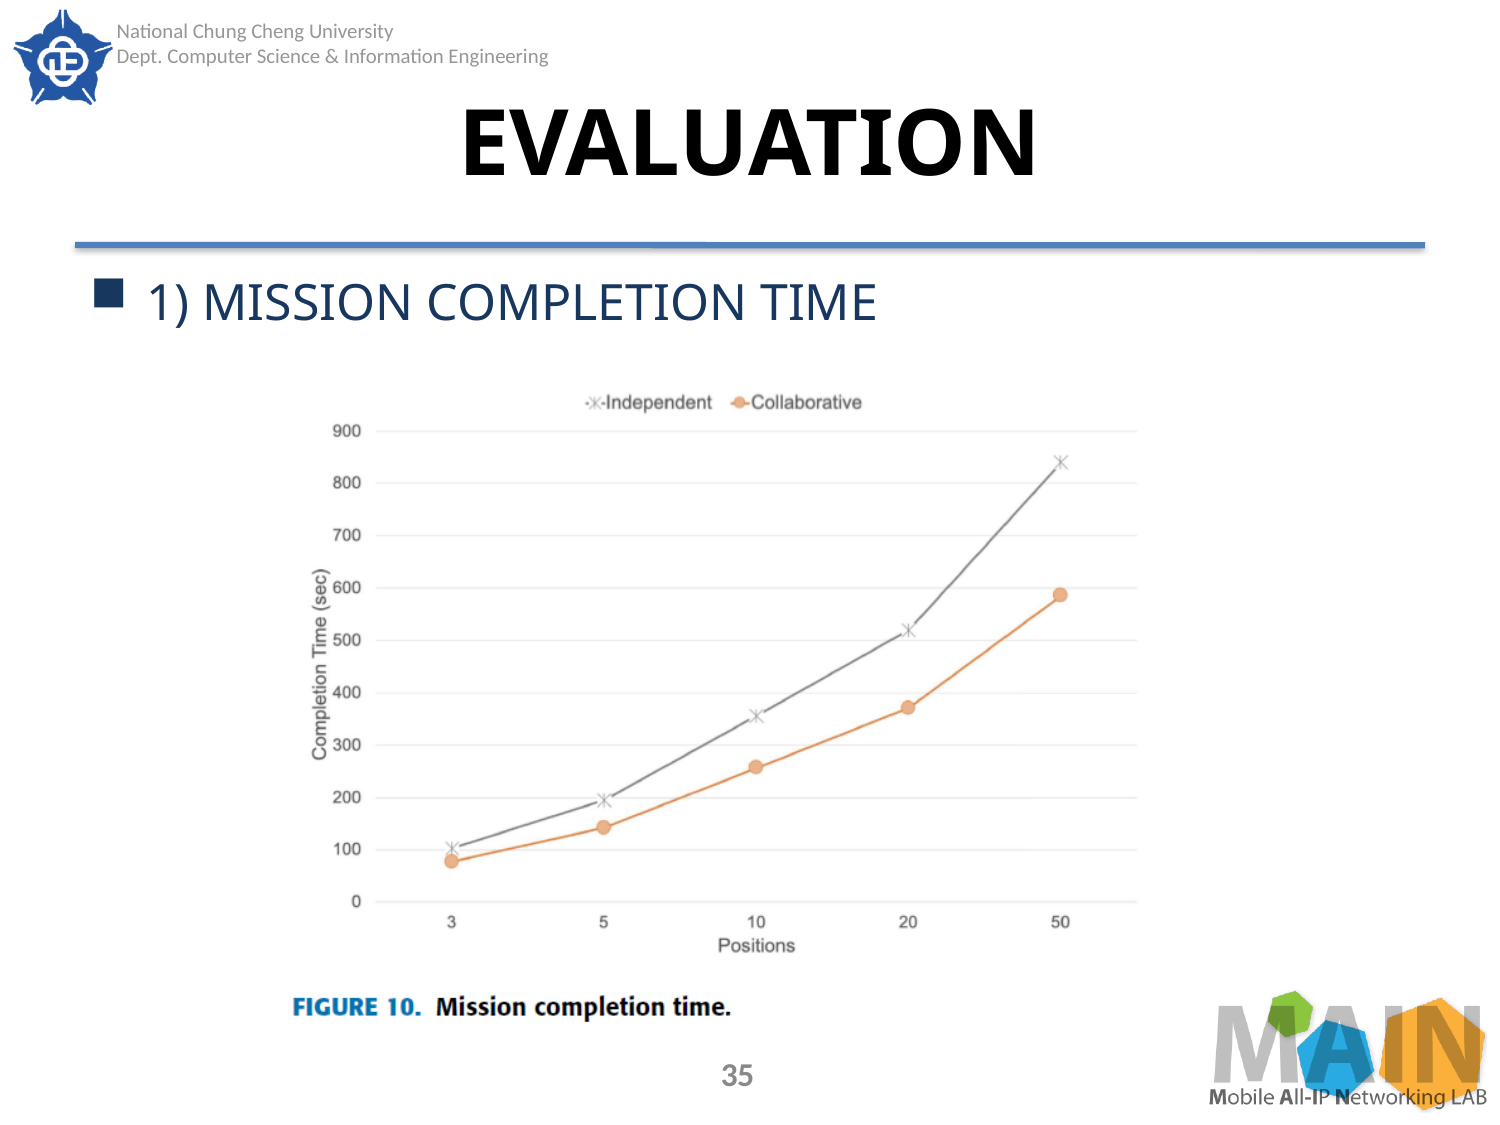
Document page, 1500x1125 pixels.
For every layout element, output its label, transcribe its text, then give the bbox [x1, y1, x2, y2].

title EVALUATION [74, 44, 1426, 233]
slide_number 35 [562, 1054, 913, 1103]
list 1) MISSION COMPLETION TIME [74, 262, 1426, 1006]
picture [0, 0, 126, 113]
picture [262, 345, 1488, 1113]
